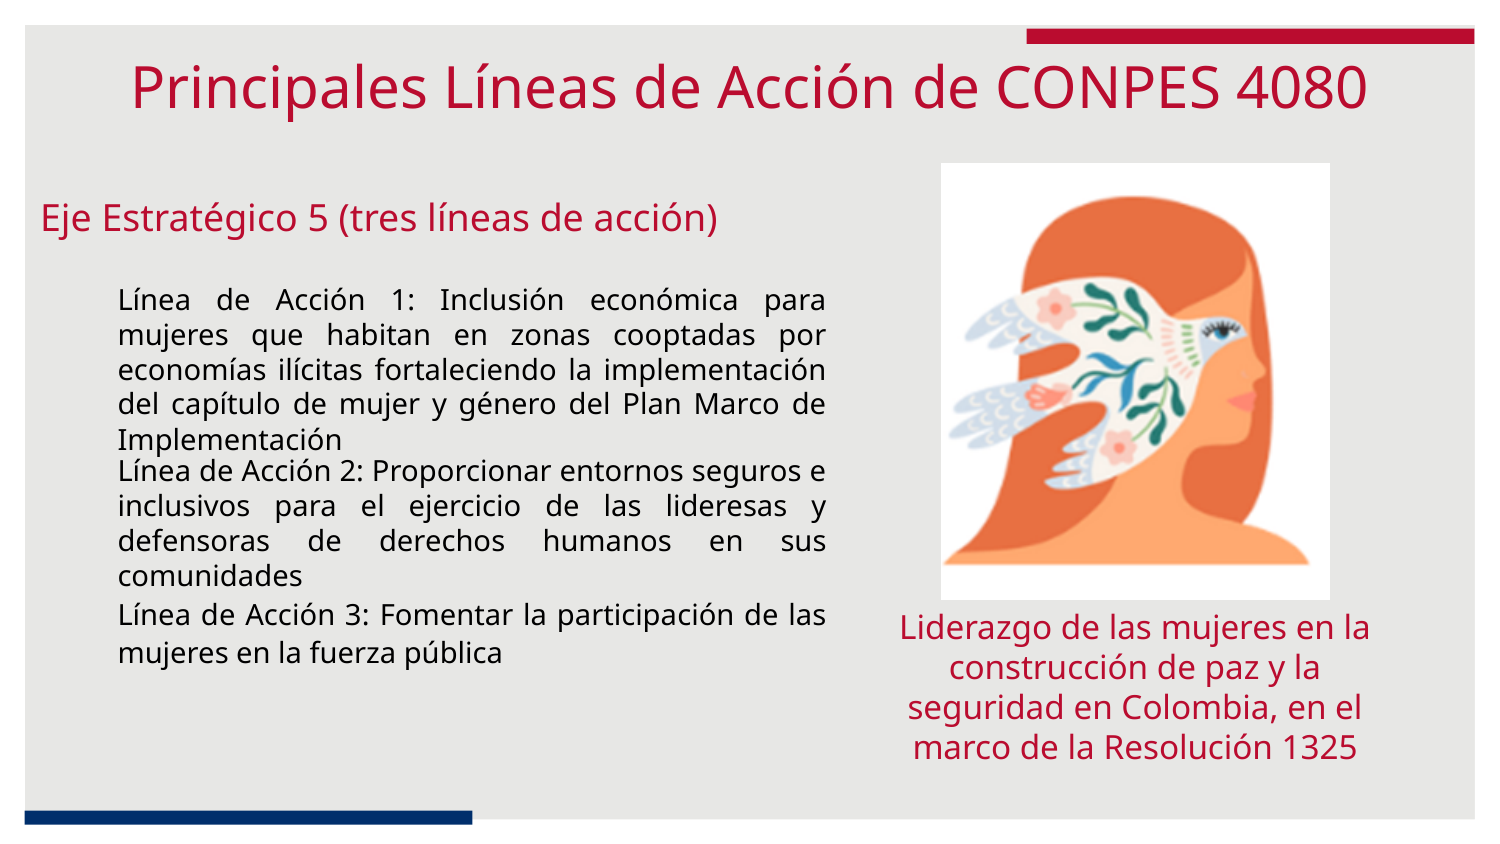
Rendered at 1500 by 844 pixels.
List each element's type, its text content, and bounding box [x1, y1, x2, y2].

text_box Liderazgo de las mujeres en la construcción de paz y la seguridad en Colombia, en el marco de la Resolución 1325 [883, 599, 1388, 774]
text_box Eje Estratégico 5 (tres líneas de acción) [0, 179, 936, 255]
picture [941, 163, 1330, 600]
text_box [24, 810, 473, 825]
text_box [102, 273, 842, 676]
title Principales Líneas de Acción de CONPES 4080 [112, 47, 1388, 124]
text_box [1026, 28, 1475, 44]
